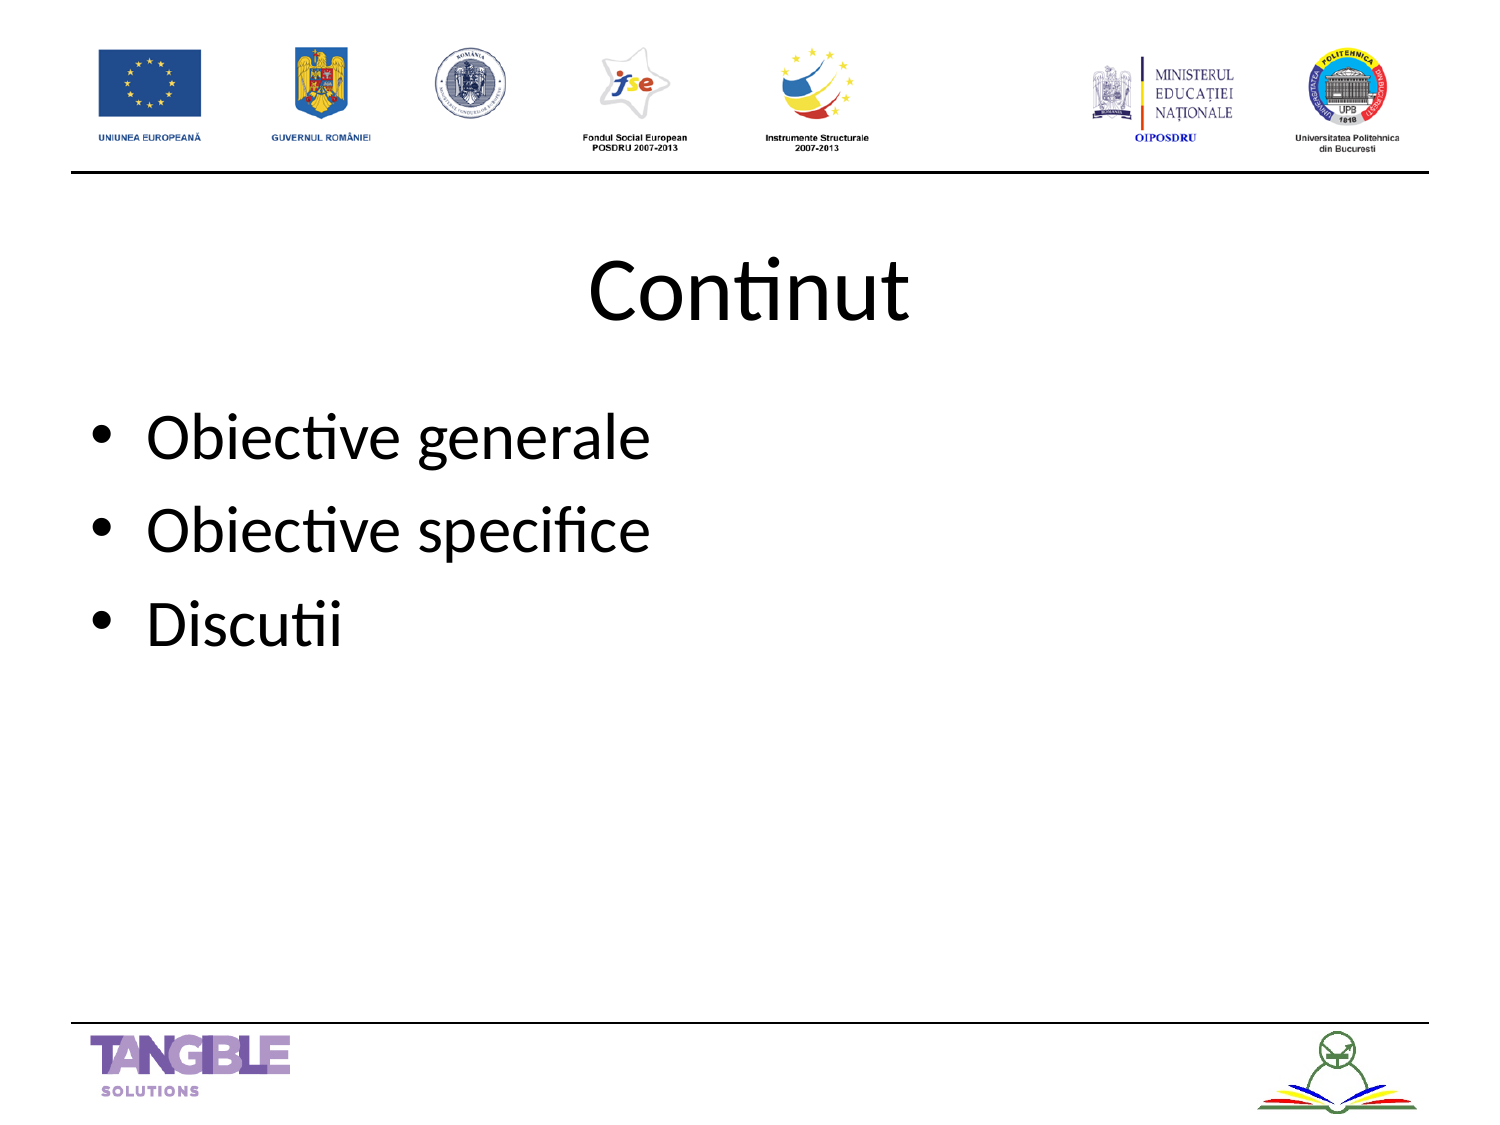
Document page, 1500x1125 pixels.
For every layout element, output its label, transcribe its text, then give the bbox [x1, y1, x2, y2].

picture [91, 42, 1409, 160]
picture [90, 1034, 290, 1097]
title Continut [75, 208, 1425, 359]
picture [1257, 1031, 1417, 1114]
list Obiective generale Obiective specifice Discutii [75, 385, 1425, 1005]
